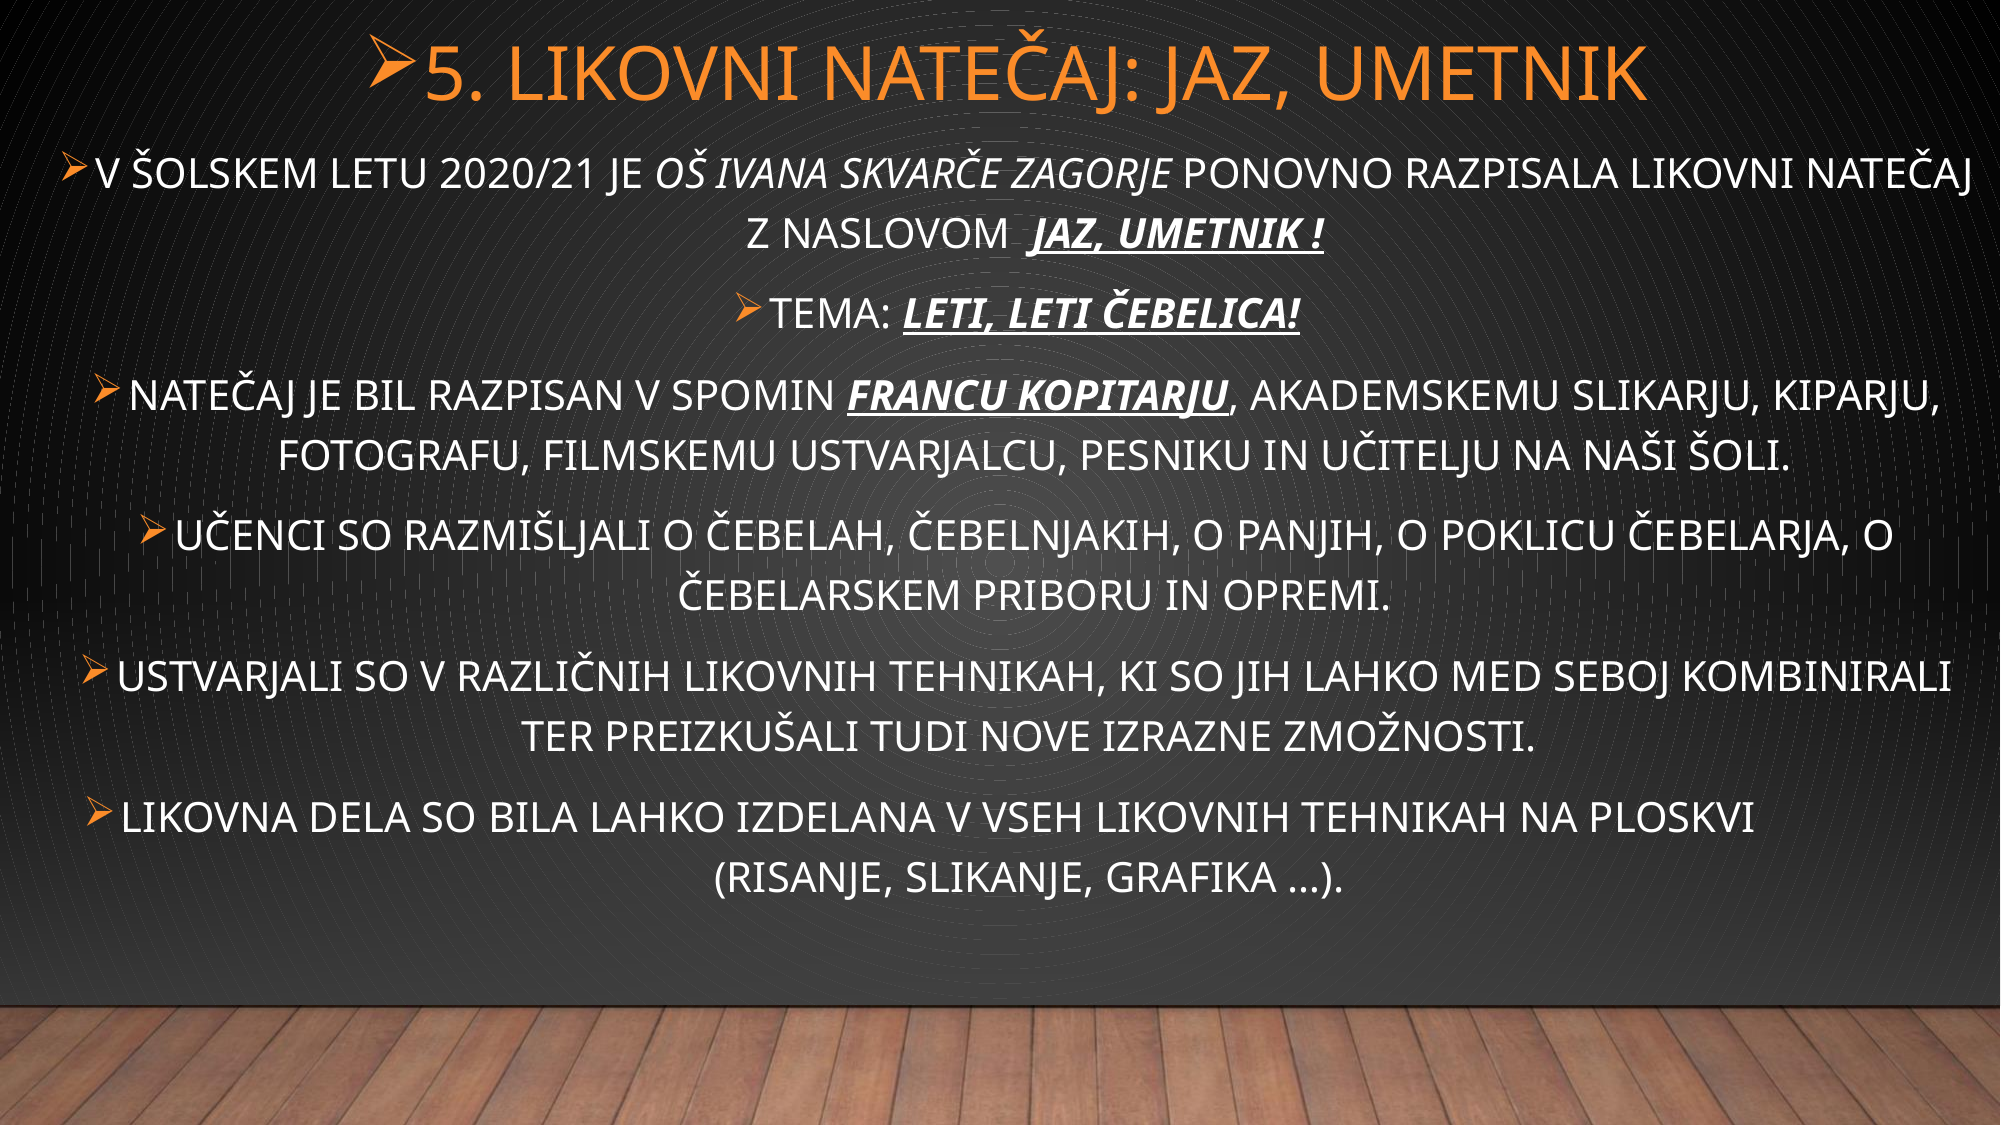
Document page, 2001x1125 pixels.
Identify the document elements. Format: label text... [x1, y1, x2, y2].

picture [0, 1005, 2000, 1125]
list 5. LIKOVNI NATEČAJ: JAZ, UMETNIK V ŠOLSKEM LETU 2020/21 JE OŠ IVANA SKVARČE ZAGORJE PONOVNO RAZPISALA LIKOVNI NATEČAJ Z NASLOVOM JAZ, UMETNIK ! TEMA: LETI, LETI ČEBELICA! NATEČAJ JE BIL RAZPISAN V SPOMIN FRANCU KOPITARJU, AKADEMSKEMU SLIKARJU, KIPARJU, FOTOGRAFU, FILMSKEMU USTVARJALCU, PESNIKU IN UČITELJU NA NAŠI ŠOLI. UČENCI SO RAZMIŠLJALI O ČEBELAH, ČEBELNJAKIH, O PANJIH, O POKLICU ČEBELARJA, O ČEBELARSKEM PRIBORU IN OPREMI. USTVARJALI SO V RAZLIČNIH LIKOVNIH TEHNIKAH, KI SO JIH LAHKO MED SEBOJ KOMBINIRALI TER PREIZKUŠALI TUDI NOVE IZRAZNE ZMOŽNOSTI. LIKOVNA DELA SO BILA LAHKO IZDELANA V VSEH LIKOVNIH TEHNIKAH NA PLOSKVI (RISANJE, SLIKANJE, GRAFIKA …). [32, 0, 2000, 1005]
